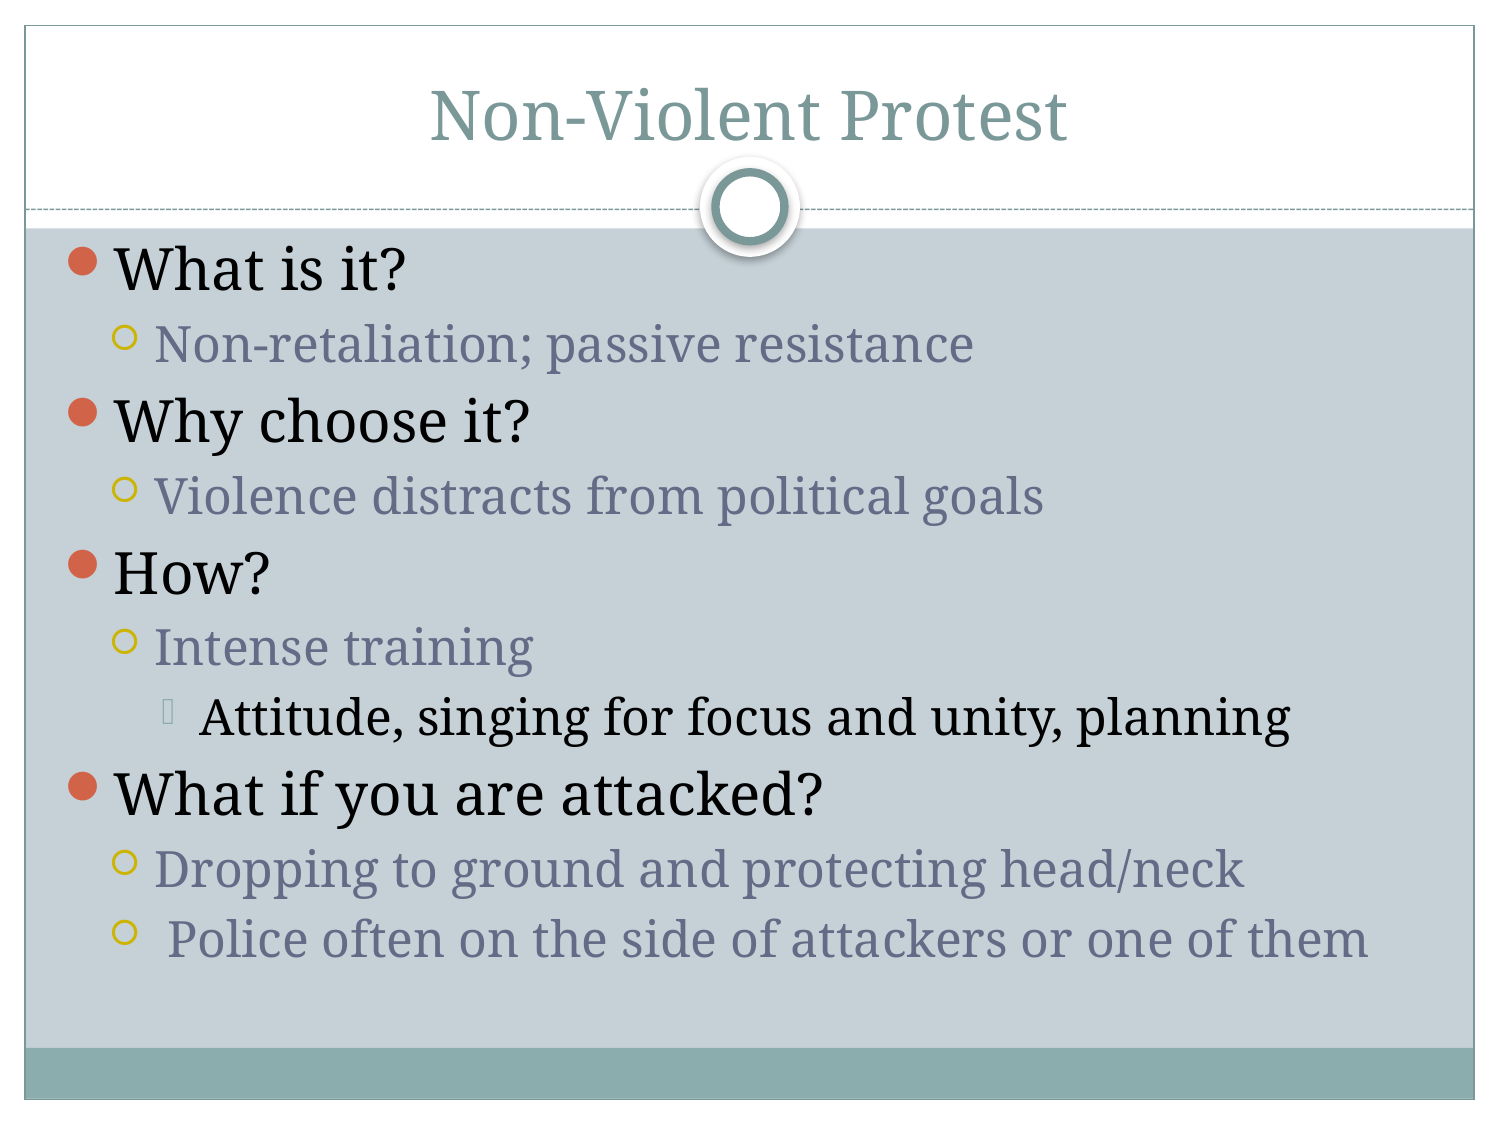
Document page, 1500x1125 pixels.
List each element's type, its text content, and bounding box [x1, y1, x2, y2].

title Non-Violent Protest [49, 37, 1450, 162]
list What is it? Non-retaliation; passive resistance Why choose it? Violence distracts from political goals How? Intense training Attitude, singing for focus and unity, planning What if you are attacked? Dropping to ground and protecting head/neck Police often on the side of attackers or one of them [49, 225, 1445, 906]
